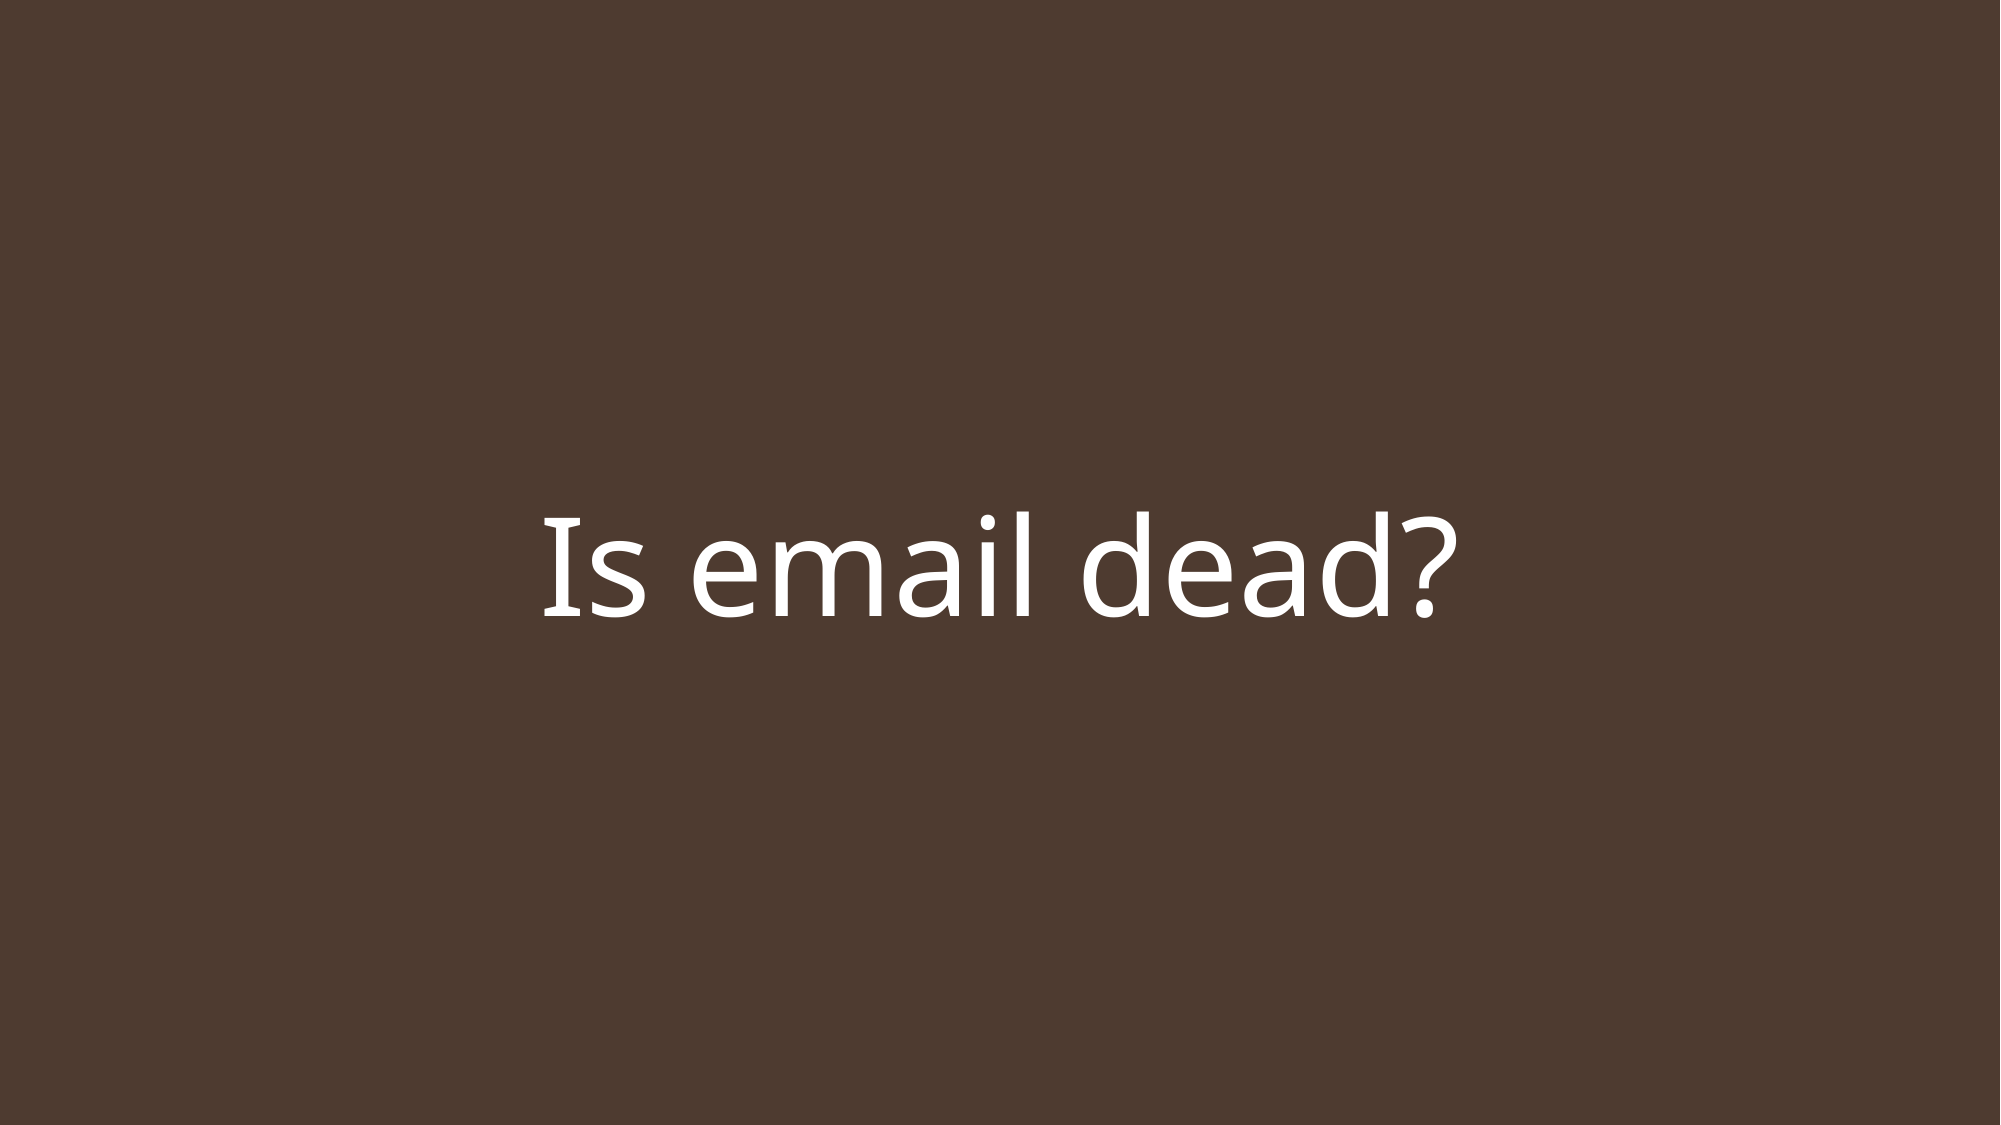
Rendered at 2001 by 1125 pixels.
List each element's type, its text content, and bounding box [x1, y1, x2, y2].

text_box Is email dead? [524, 471, 1476, 652]
